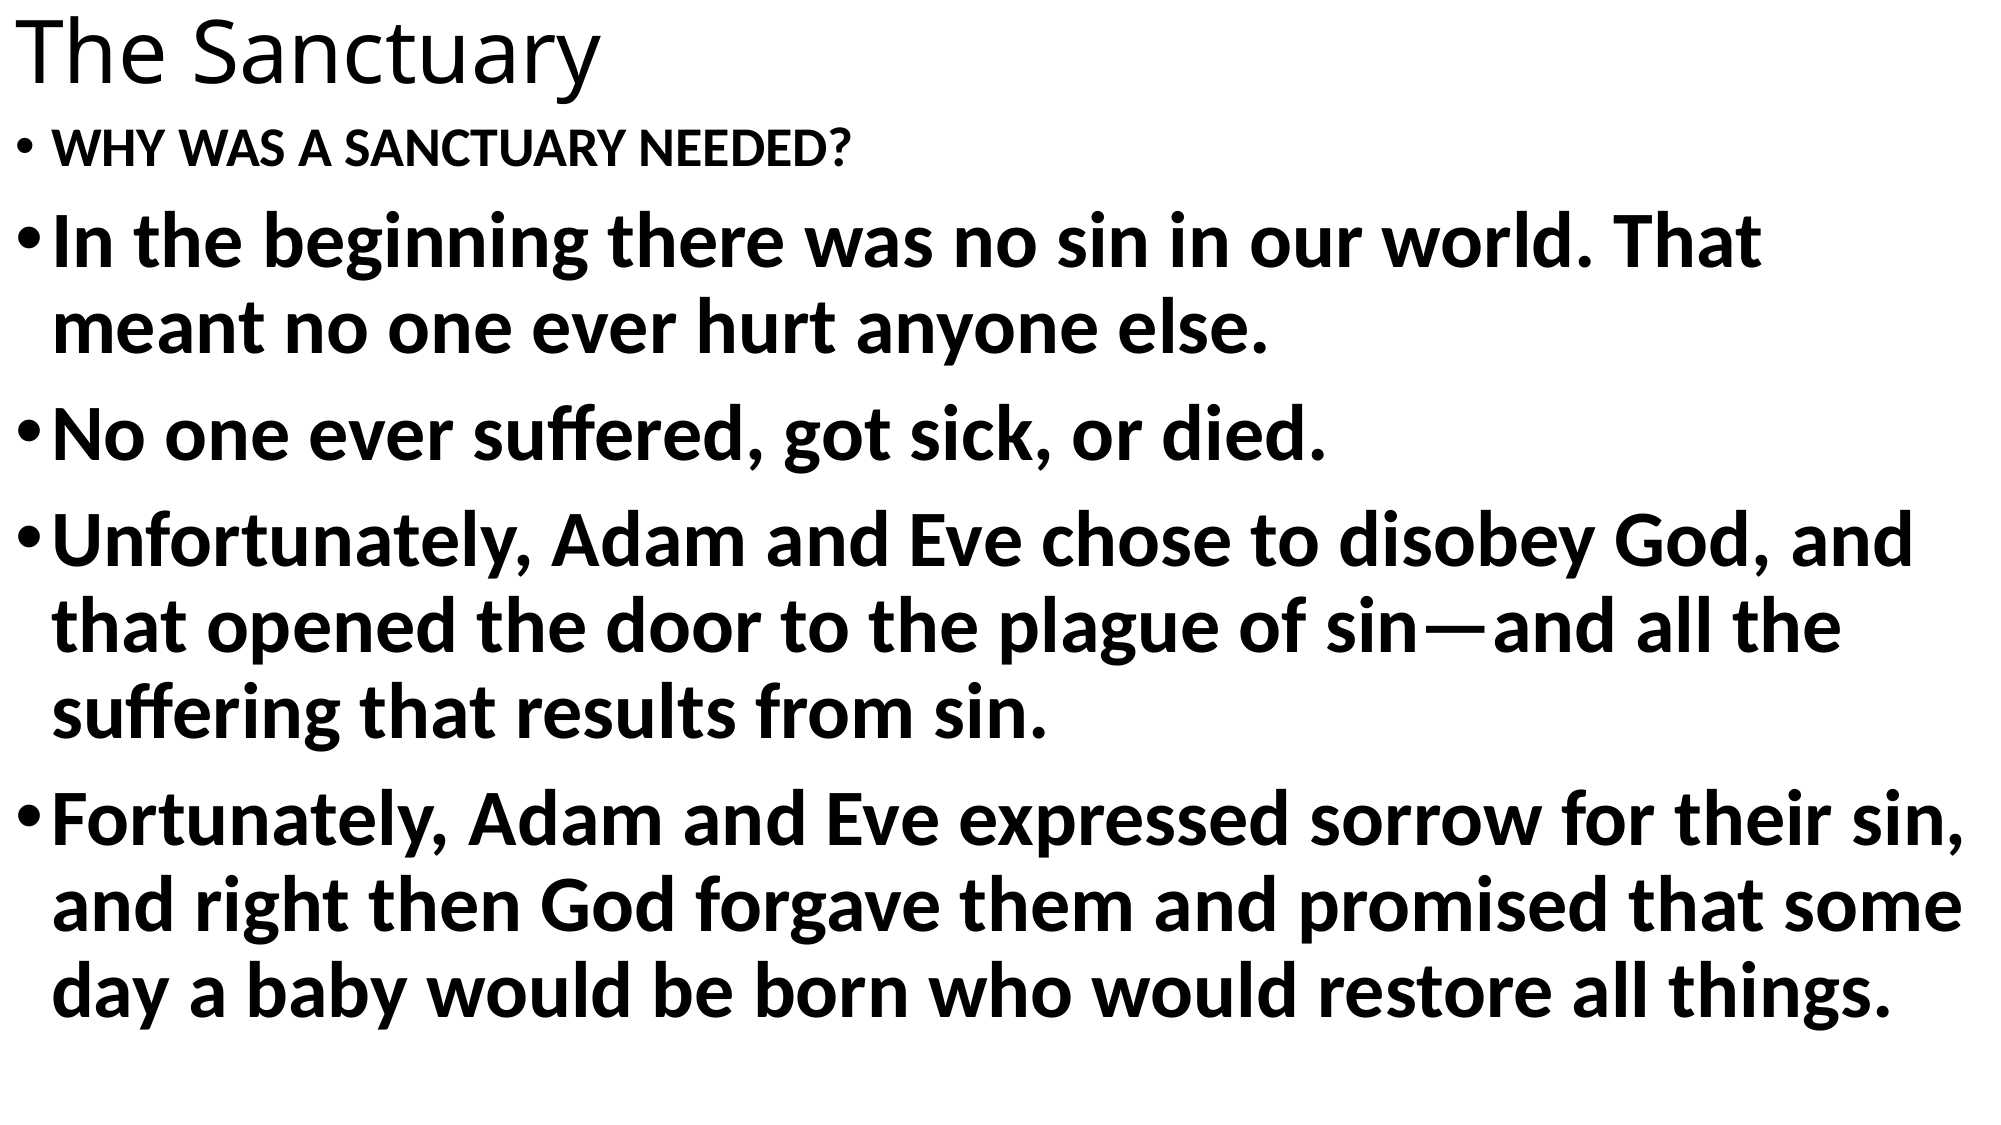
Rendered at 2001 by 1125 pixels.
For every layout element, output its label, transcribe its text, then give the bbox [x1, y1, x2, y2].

title The Sanctuary [0, 0, 2000, 111]
list WHY WAS A SANCTUARY NEEDED? In the beginning there was no sin in our world. That meant no one ever hurt anyone else. No one ever suffered, got sick, or died. Unfortunately, Adam and Eve chose to disobey God, and that opened the door to the plague of sin—and all the suffering that results from sin. Fortunately, Adam and Eve expressed sorrow for their sin, and right then God forgave them and promised that some day a baby would be born who would restore all things. [0, 111, 2000, 1125]
